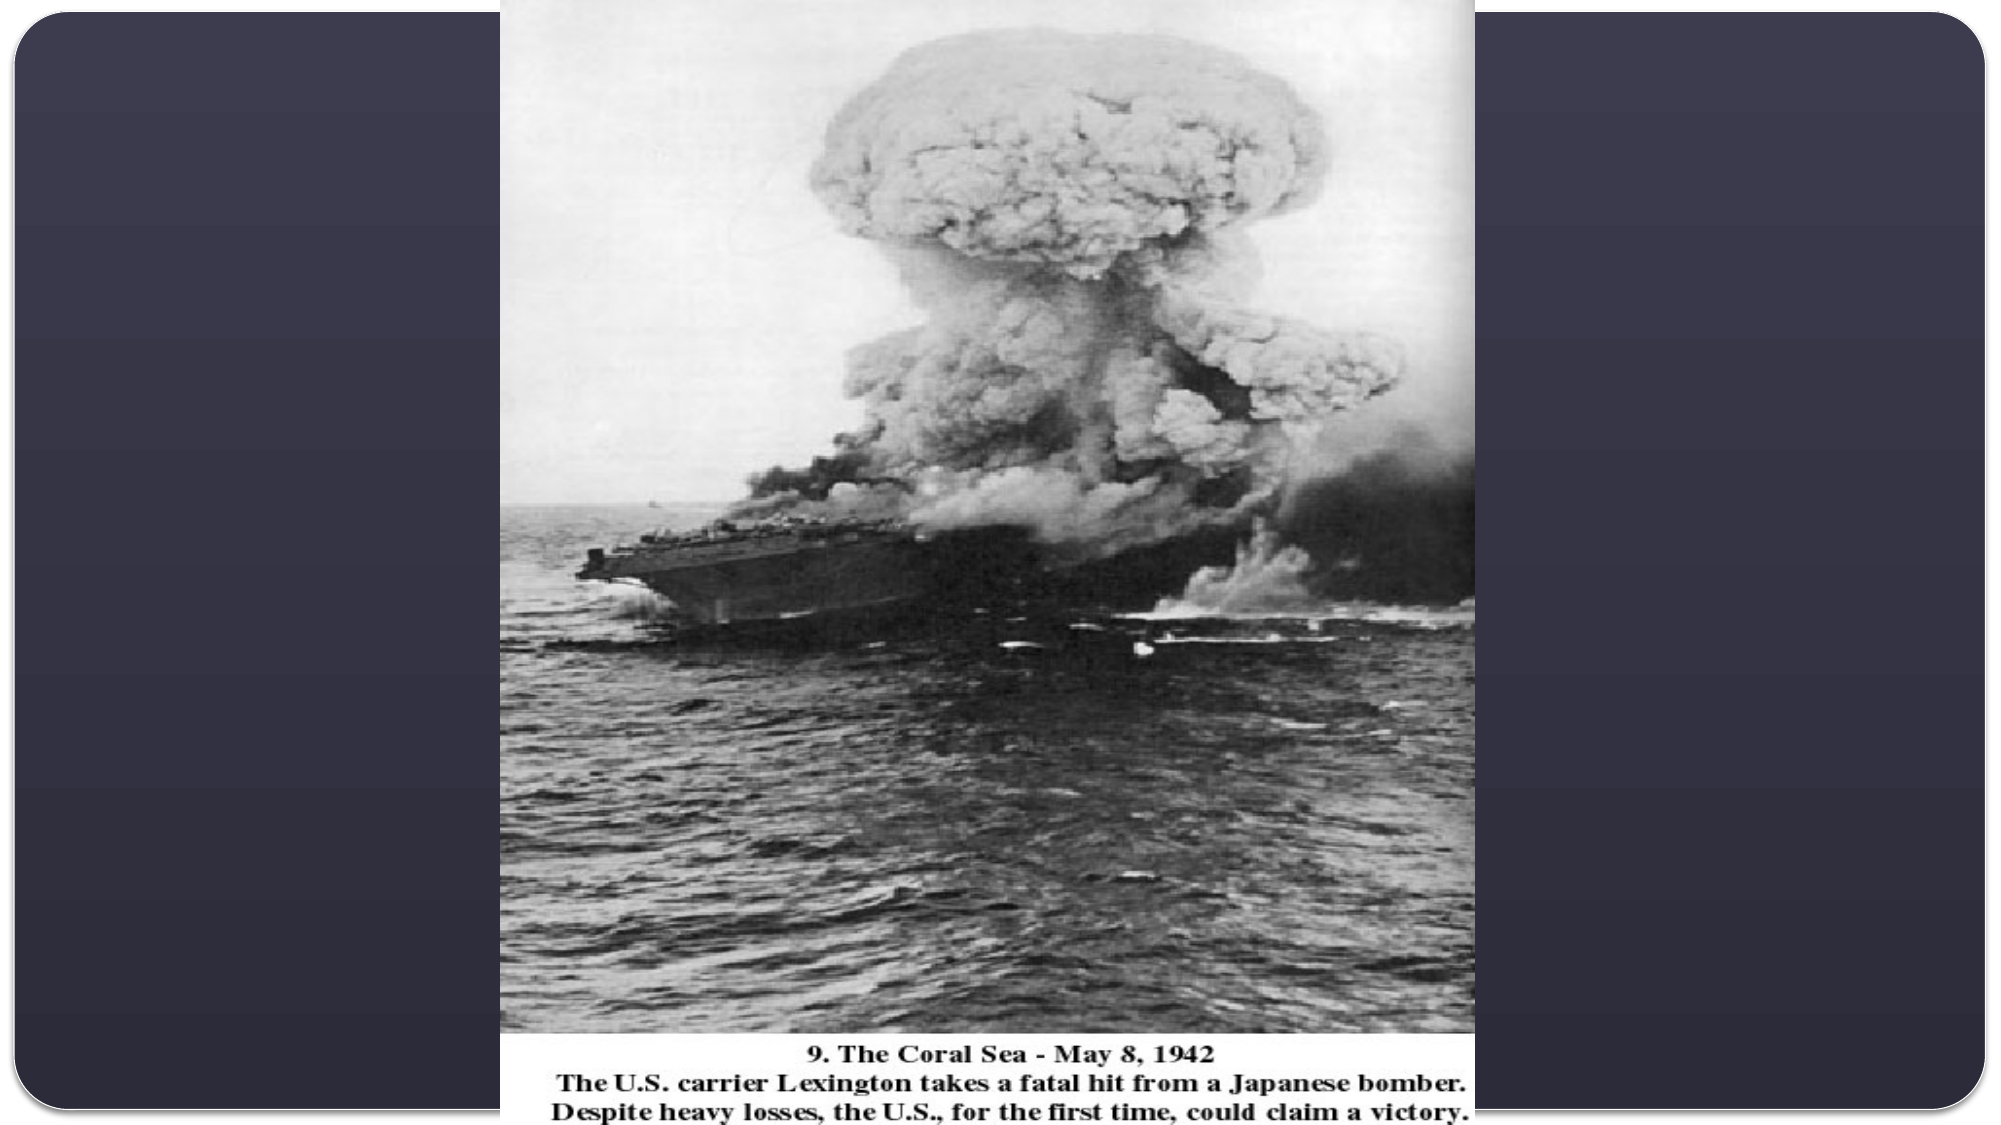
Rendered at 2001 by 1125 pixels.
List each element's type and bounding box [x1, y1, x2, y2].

picture [499, 0, 1476, 1125]
